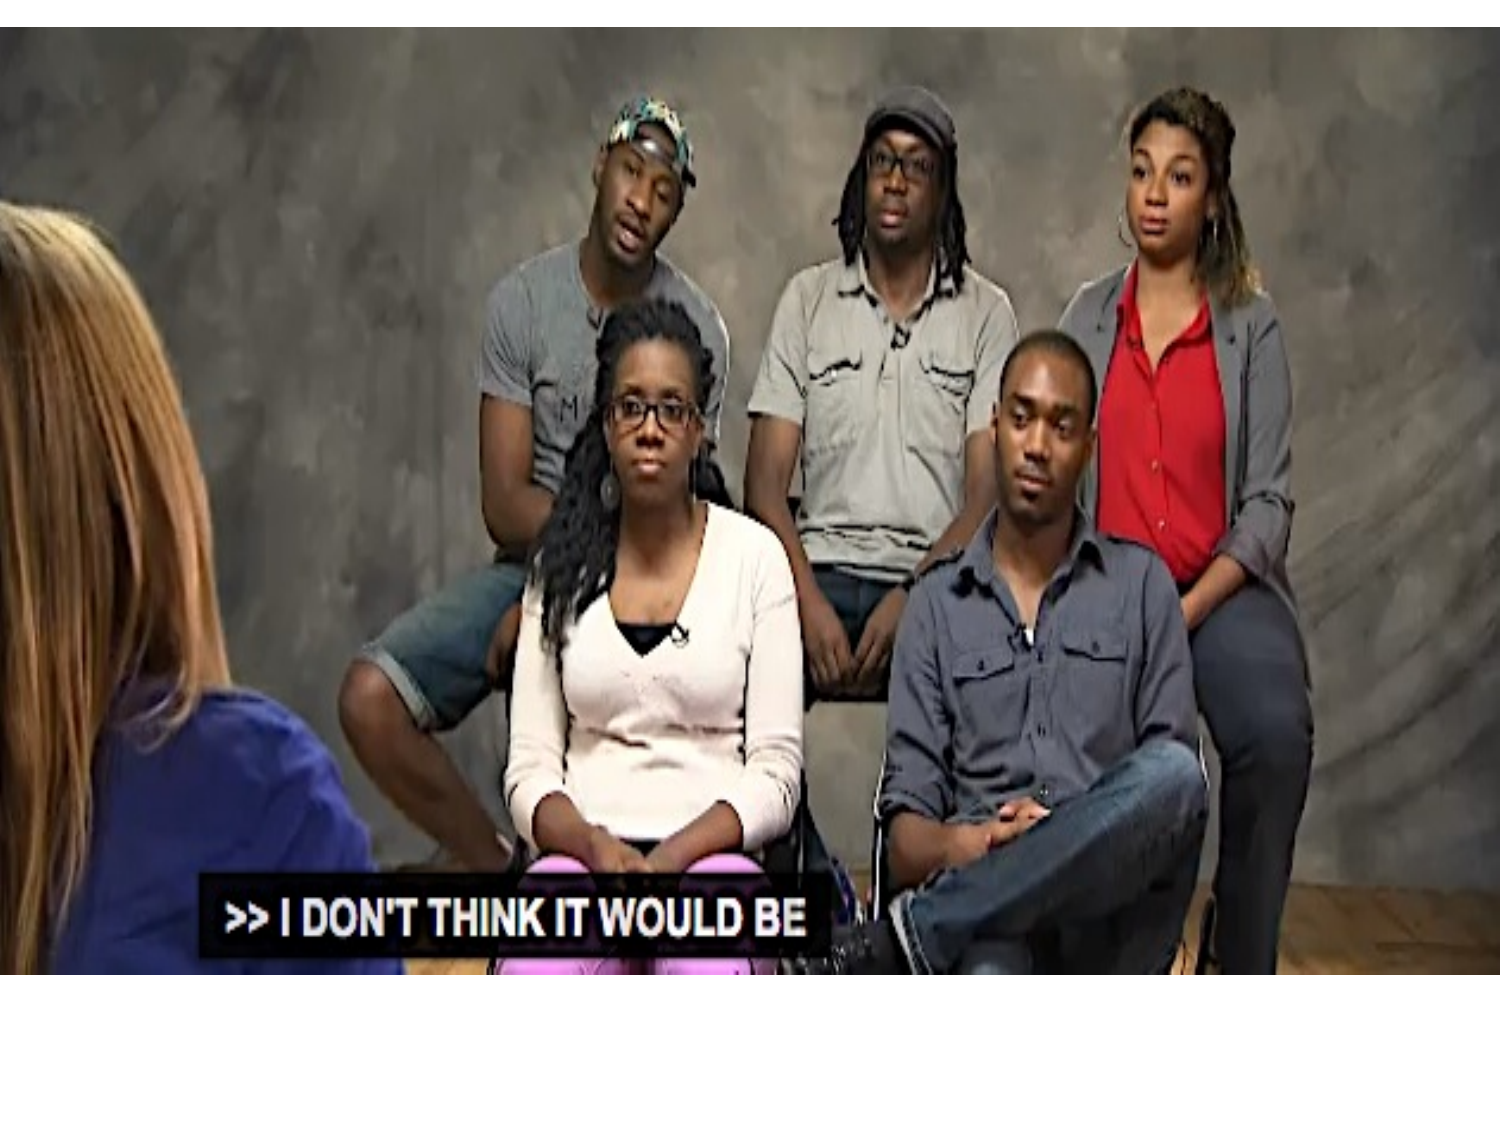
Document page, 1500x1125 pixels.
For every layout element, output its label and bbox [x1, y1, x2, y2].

list [0, 0, 1500, 1050]
